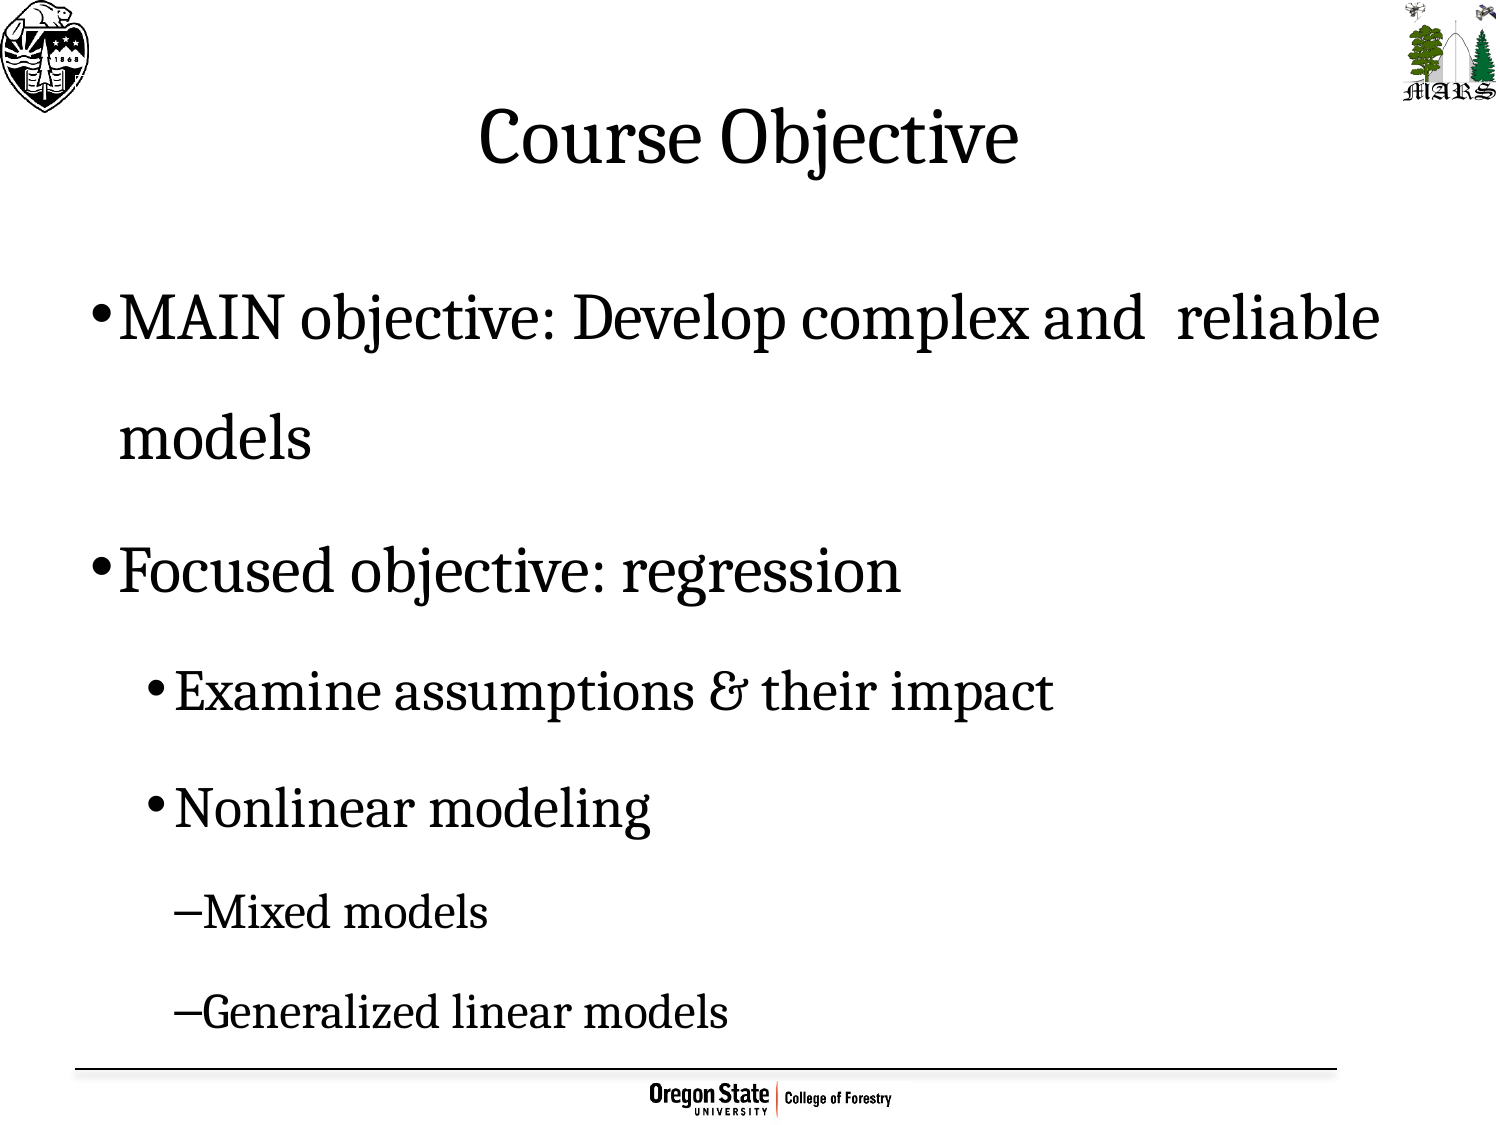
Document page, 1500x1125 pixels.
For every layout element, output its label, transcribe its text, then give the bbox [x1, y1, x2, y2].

picture [1403, 1, 1496, 101]
title Course Objective [75, 75, 1425, 188]
picture [0, 0, 89, 113]
list MAIN objective: Develop complex and reliable models Focused objective: regression Examine assumptions & their impact Nonlinear modeling Mixed models Generalized linear models [75, 224, 1425, 1075]
picture [650, 1081, 913, 1125]
